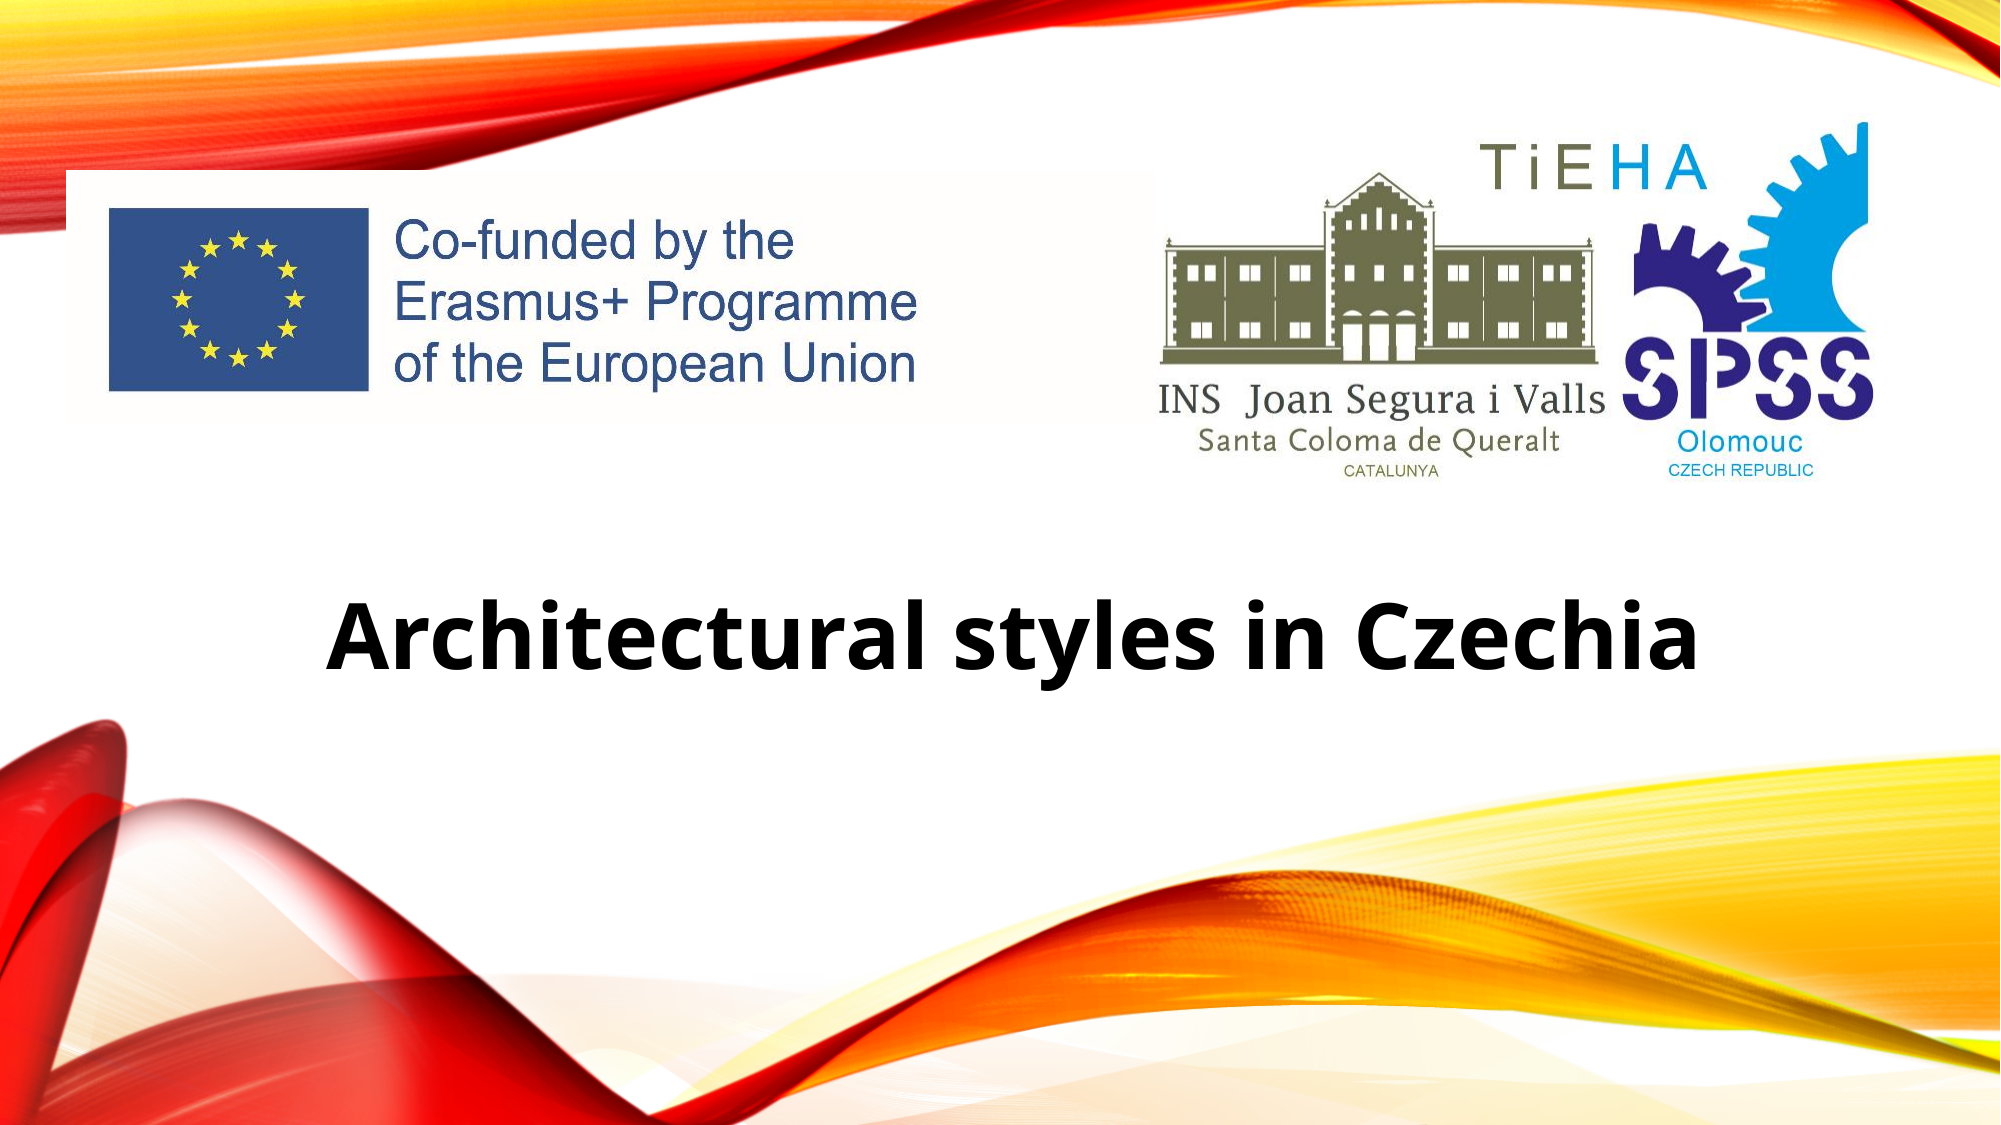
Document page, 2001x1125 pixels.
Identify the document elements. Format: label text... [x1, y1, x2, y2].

text_box Architectural styles in Czechia [311, 482, 1817, 705]
picture [0, 0, 2000, 483]
picture [0, 717, 2000, 1125]
